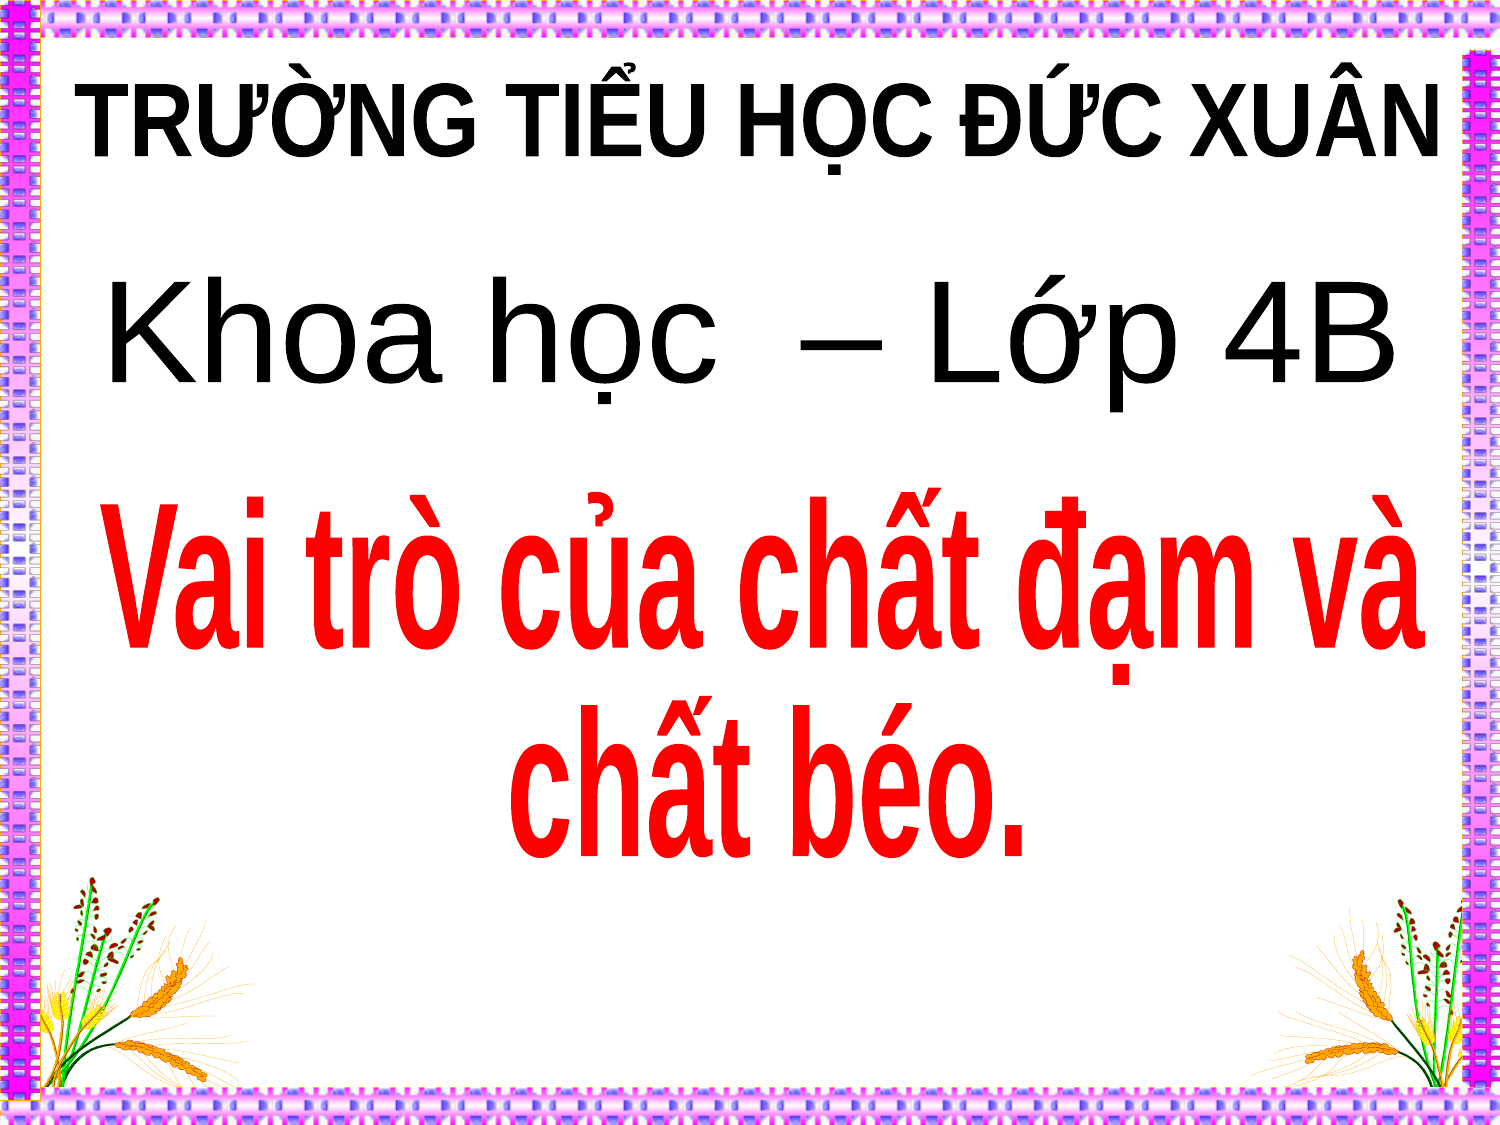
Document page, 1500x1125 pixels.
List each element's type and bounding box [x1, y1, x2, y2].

text_box [0, 0, 1500, 1125]
